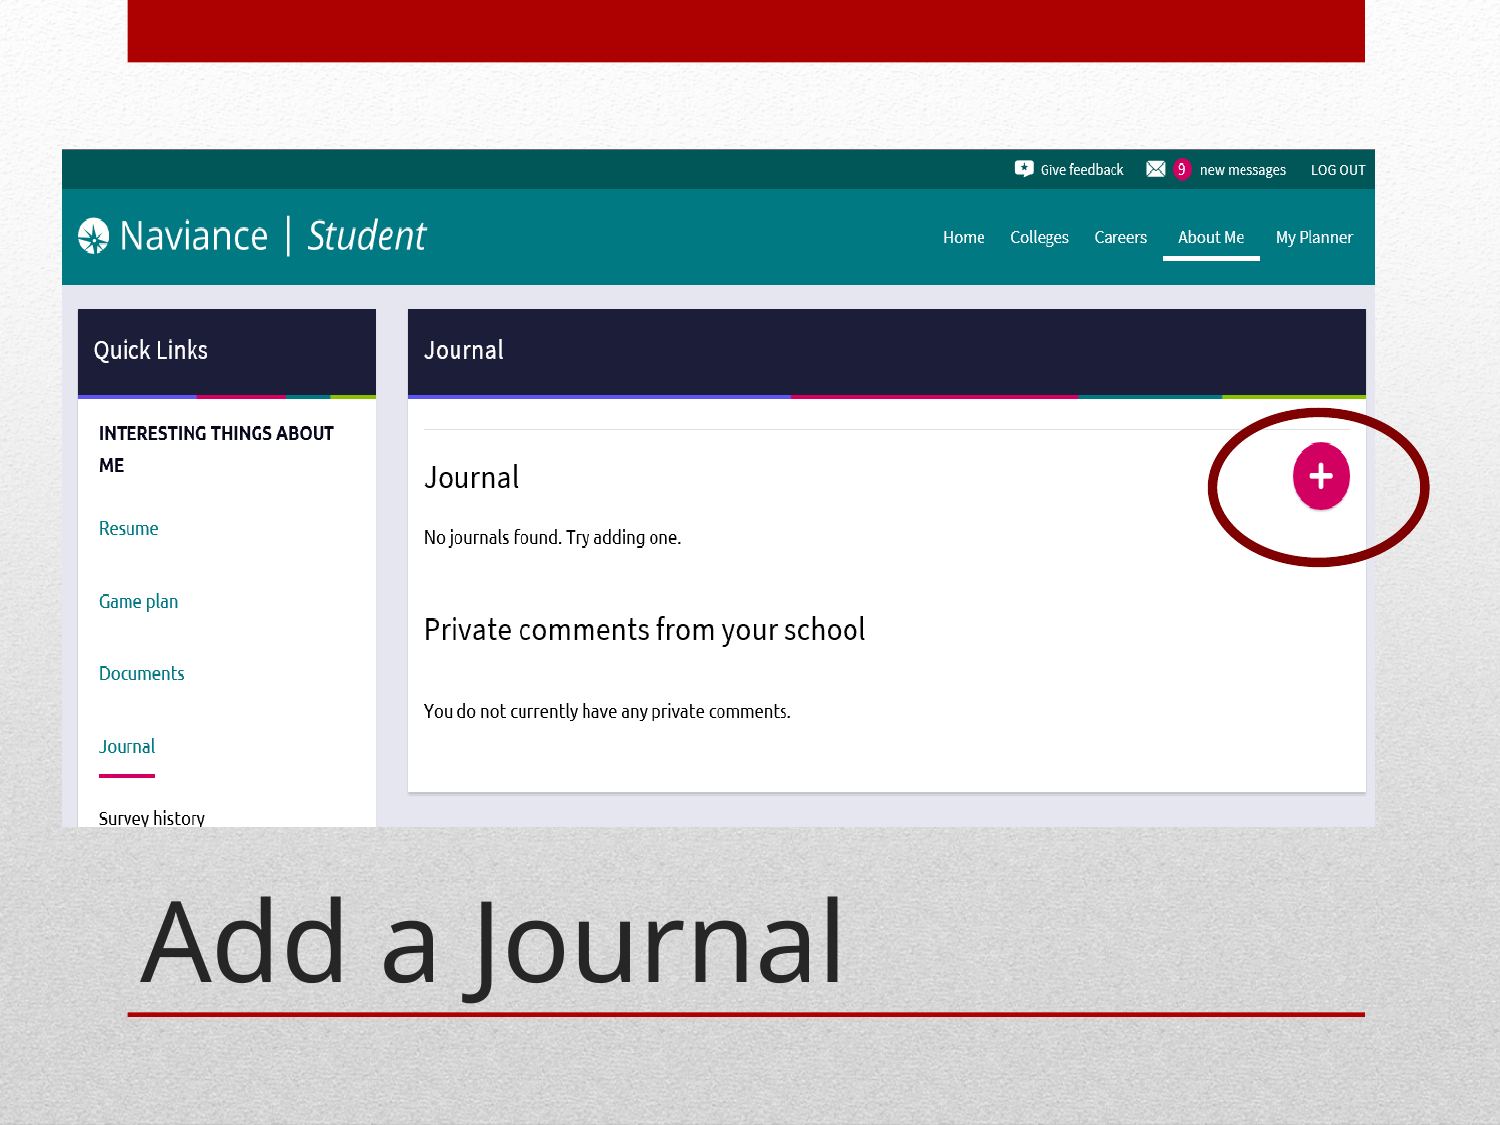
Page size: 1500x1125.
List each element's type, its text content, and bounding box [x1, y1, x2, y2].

title Add a Journal [125, 837, 1238, 1013]
text_box [1380, 424, 1427, 551]
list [61, 149, 1376, 827]
